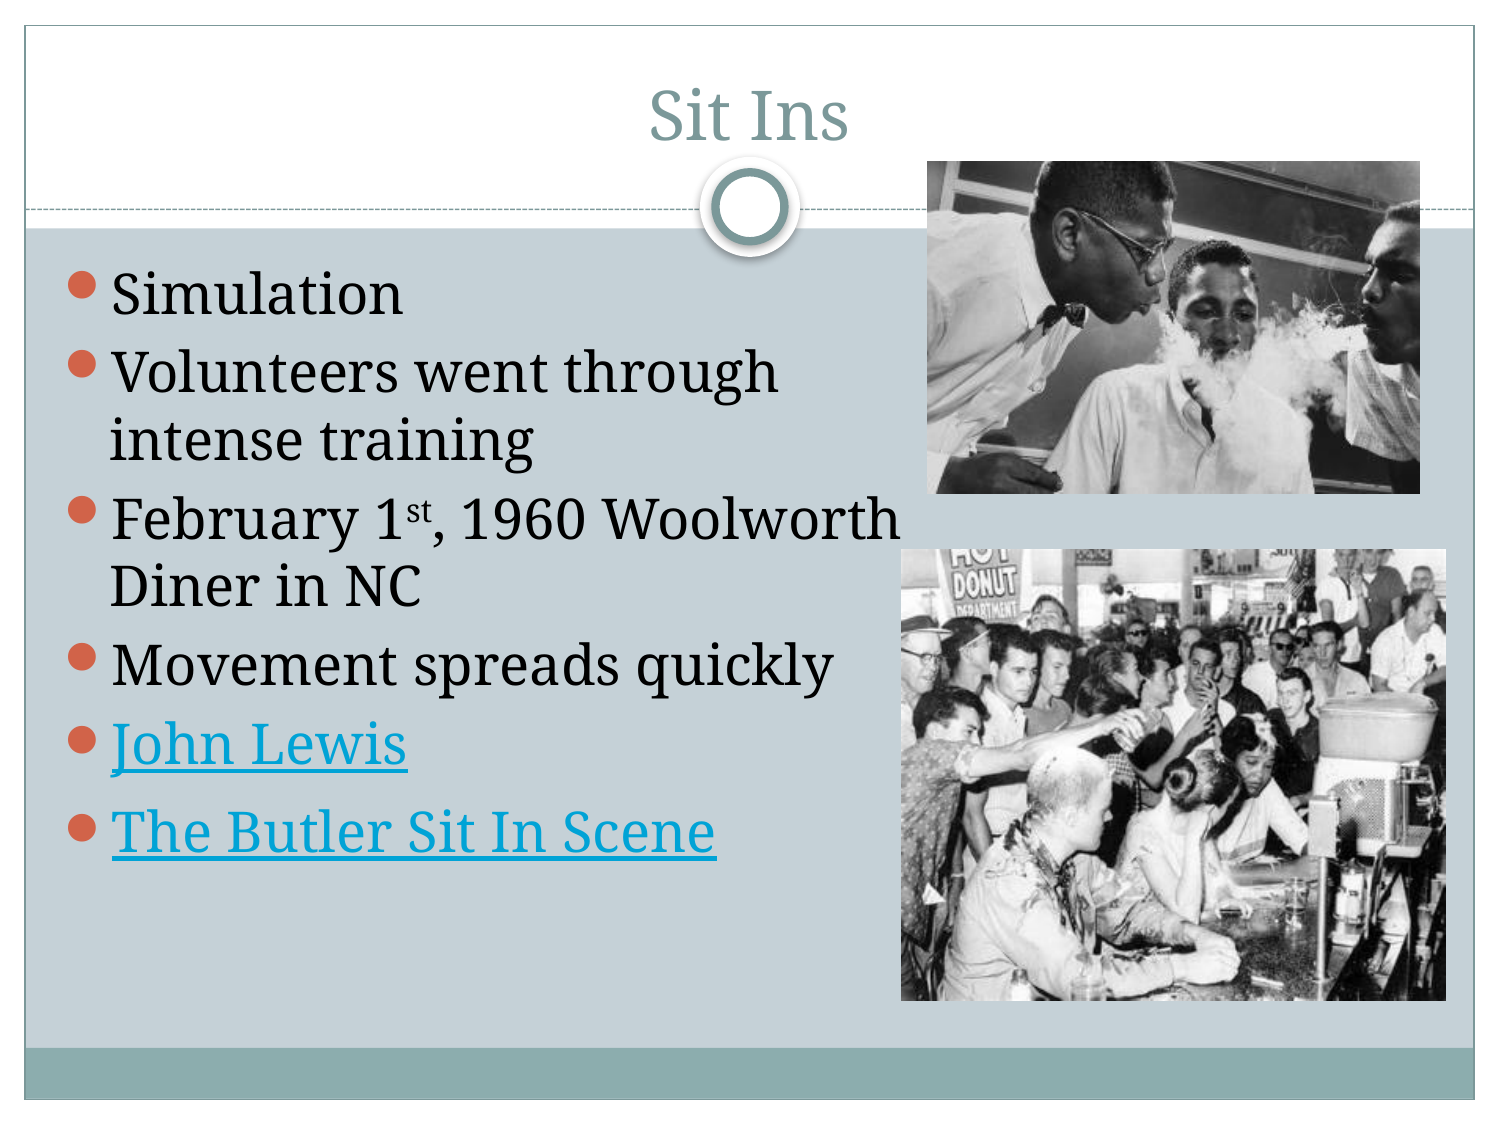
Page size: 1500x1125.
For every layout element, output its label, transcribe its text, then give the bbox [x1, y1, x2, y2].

list Simulation Volunteers went through intense training February 1st, 1960 Woolworth Diner in NC Movement spreads quickly John Lewis The Butler Sit In Scene [49, 250, 928, 1001]
picture [927, 161, 1420, 494]
title Sit Ins [49, 37, 1450, 162]
picture [901, 549, 1446, 1001]
